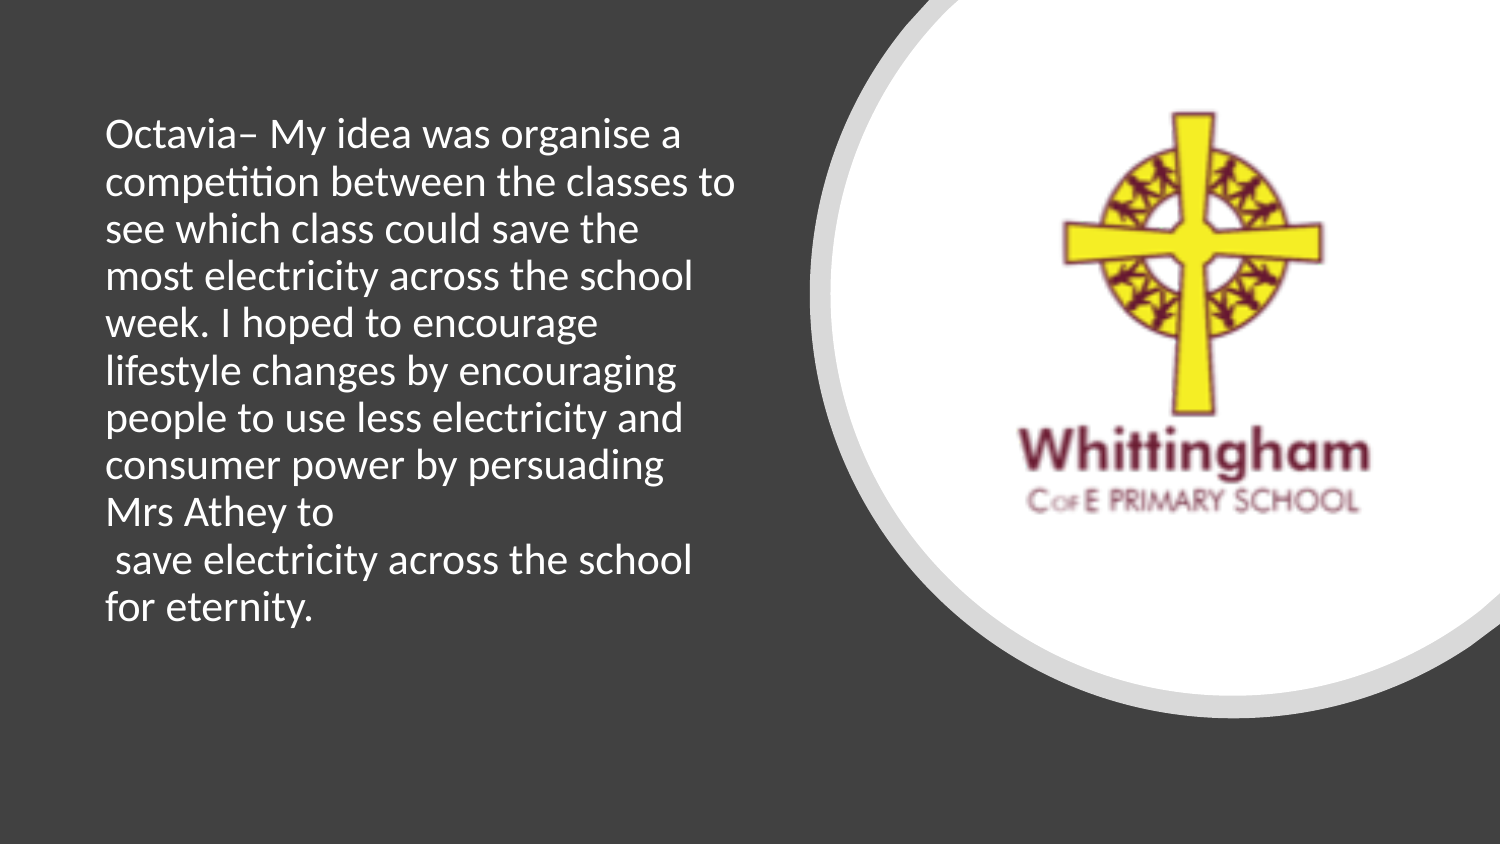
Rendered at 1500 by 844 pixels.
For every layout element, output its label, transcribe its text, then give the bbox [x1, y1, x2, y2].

picture [969, 98, 1438, 527]
text_box [809, 0, 1500, 719]
text_box [830, 0, 1500, 696]
title Octavia– My idea was organise a competition between the classes to see which class could save the most electricity across the school week. I hoped to encourage lifestyle changes by encouraging people to use less electricity and consumer power by persuading Mrs Athey to save electricity across the school for eternity. [93, 98, 748, 696]
